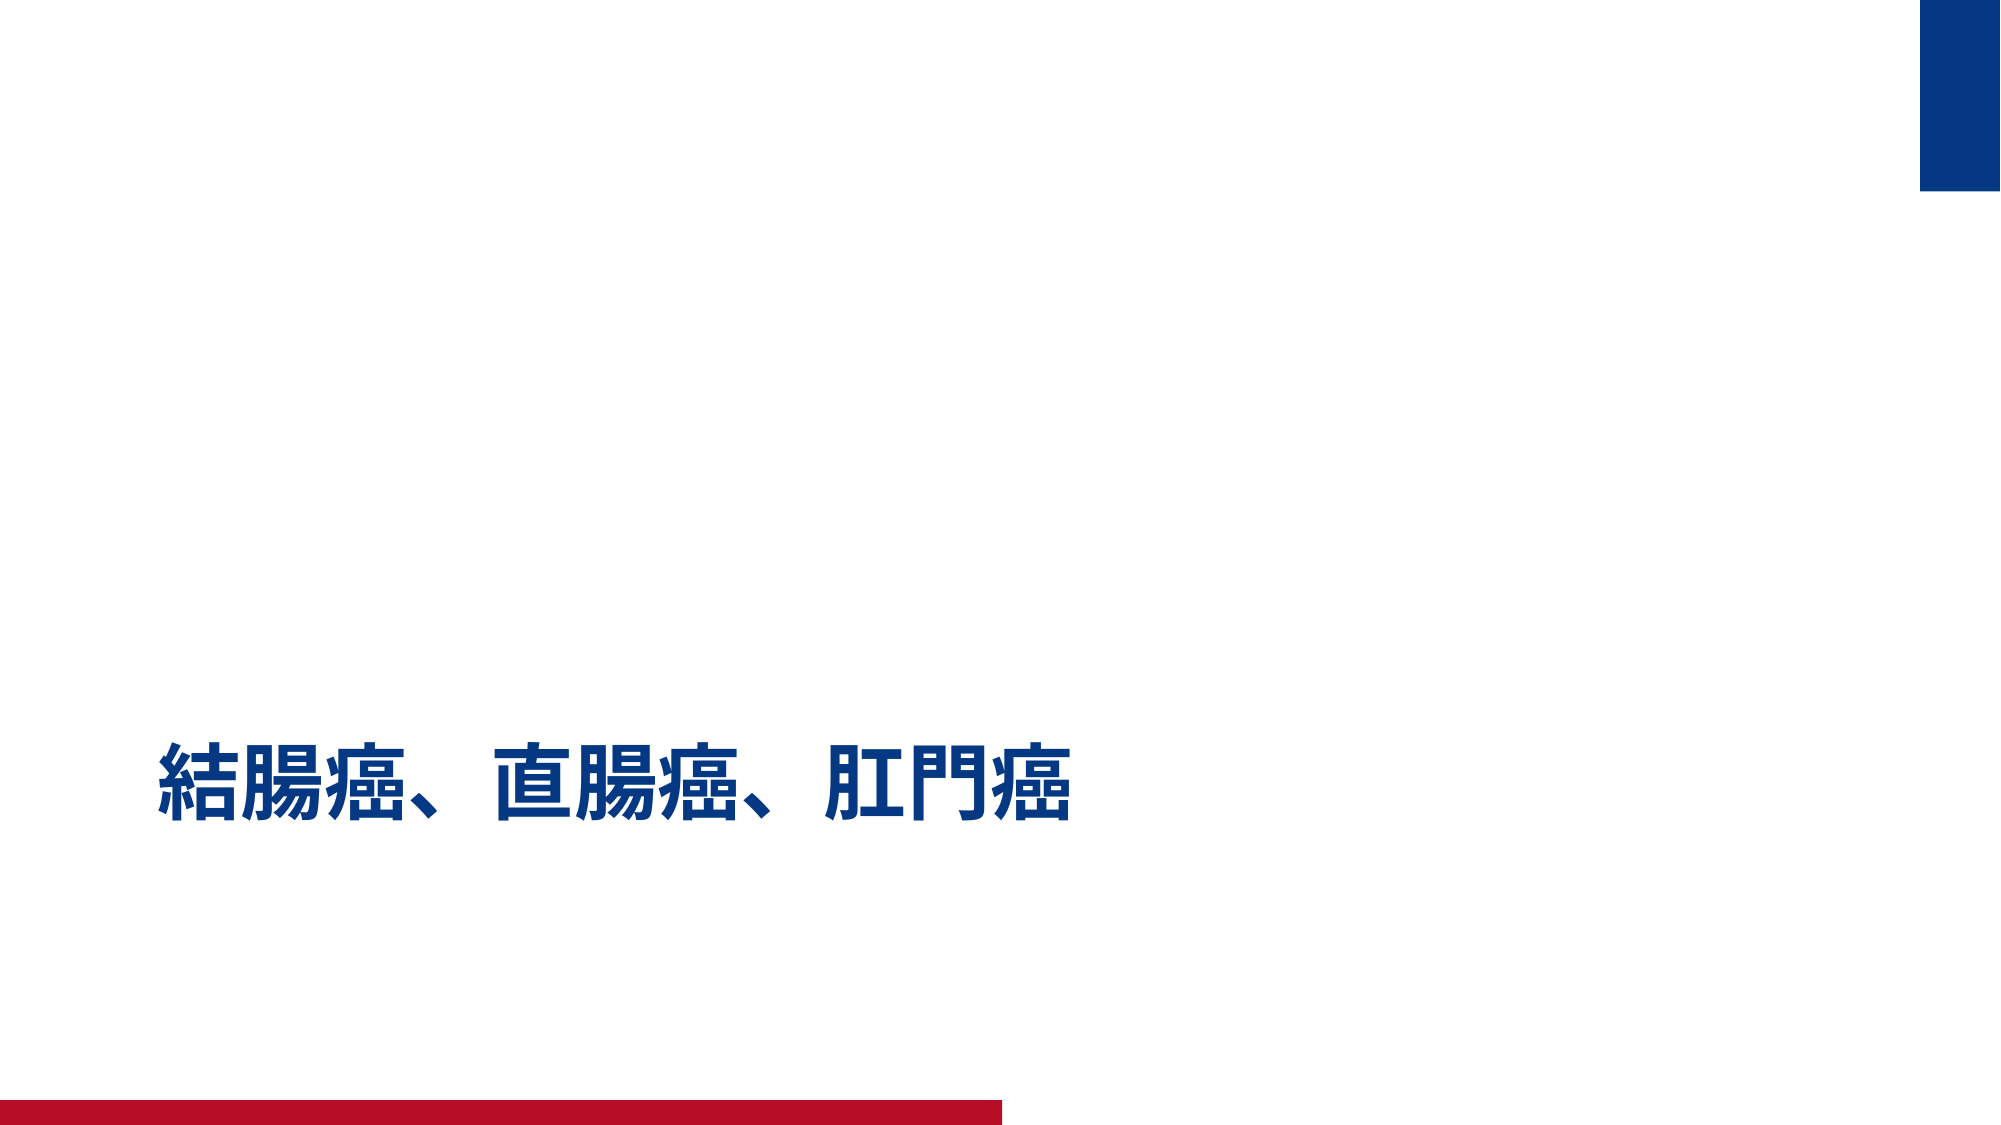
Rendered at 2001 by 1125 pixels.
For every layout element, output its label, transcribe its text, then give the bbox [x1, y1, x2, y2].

title 結腸癌、直腸癌、肛門癌 [157, 722, 1858, 947]
